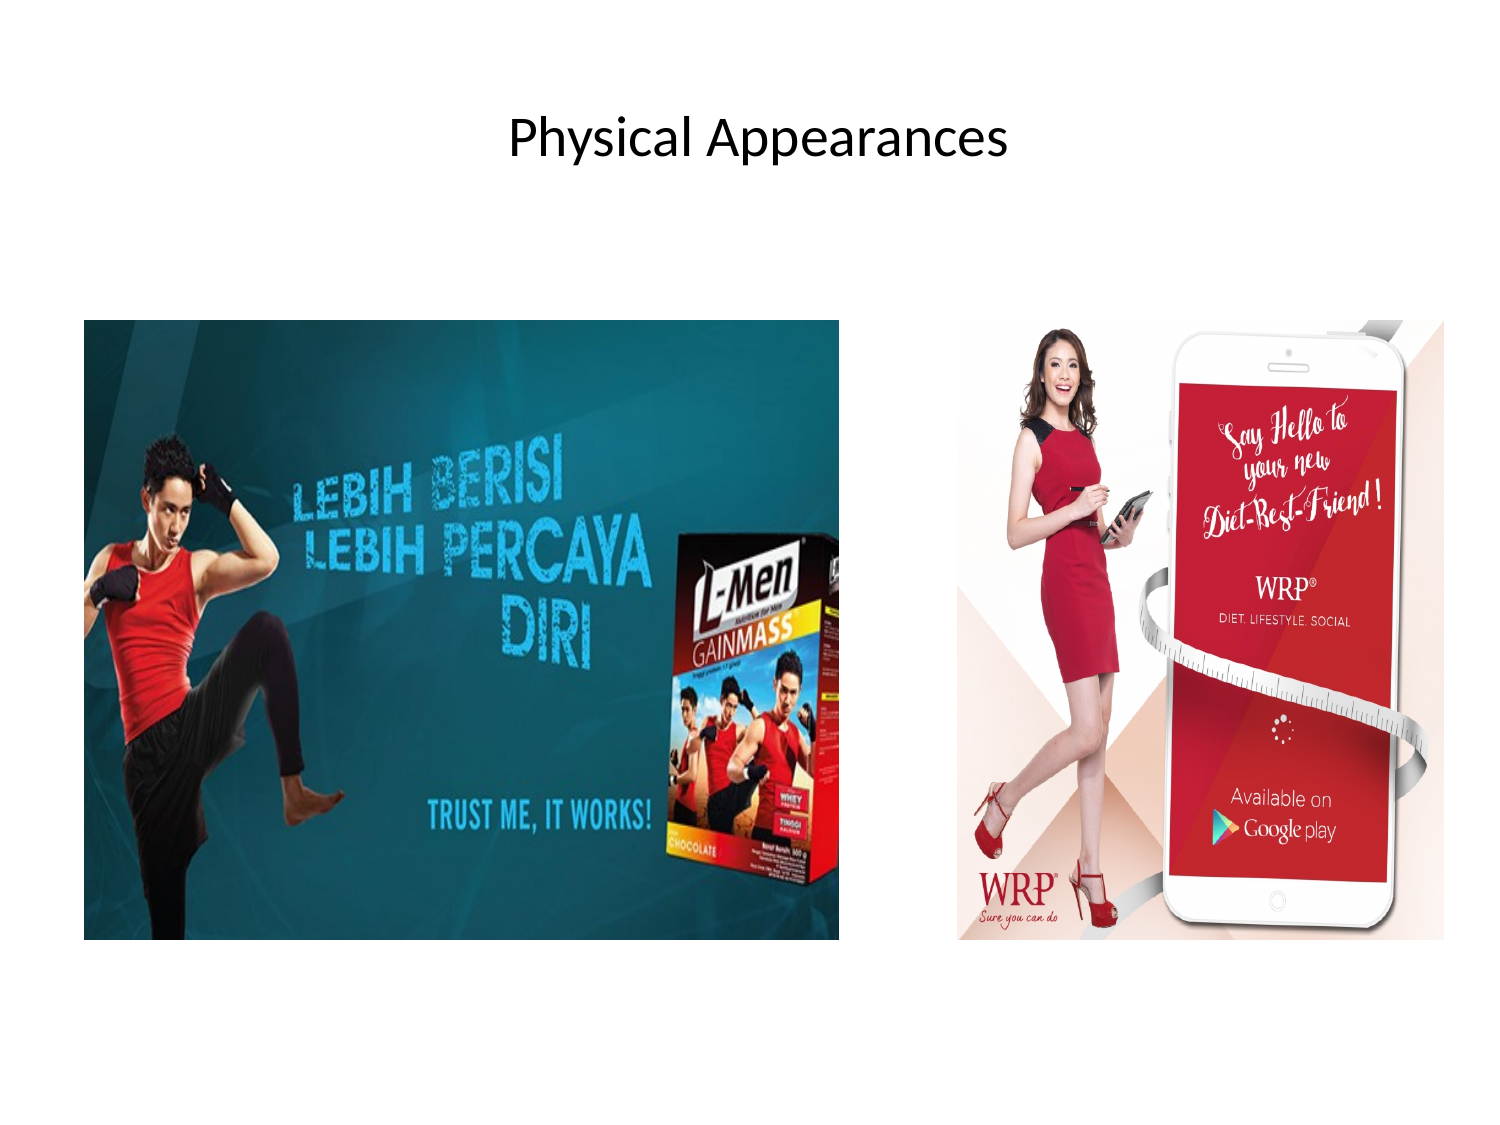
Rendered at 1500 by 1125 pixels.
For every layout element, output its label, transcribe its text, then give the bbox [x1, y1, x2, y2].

picture [957, 319, 1444, 940]
title Physical Appearances [418, 90, 1100, 245]
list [84, 319, 840, 940]
